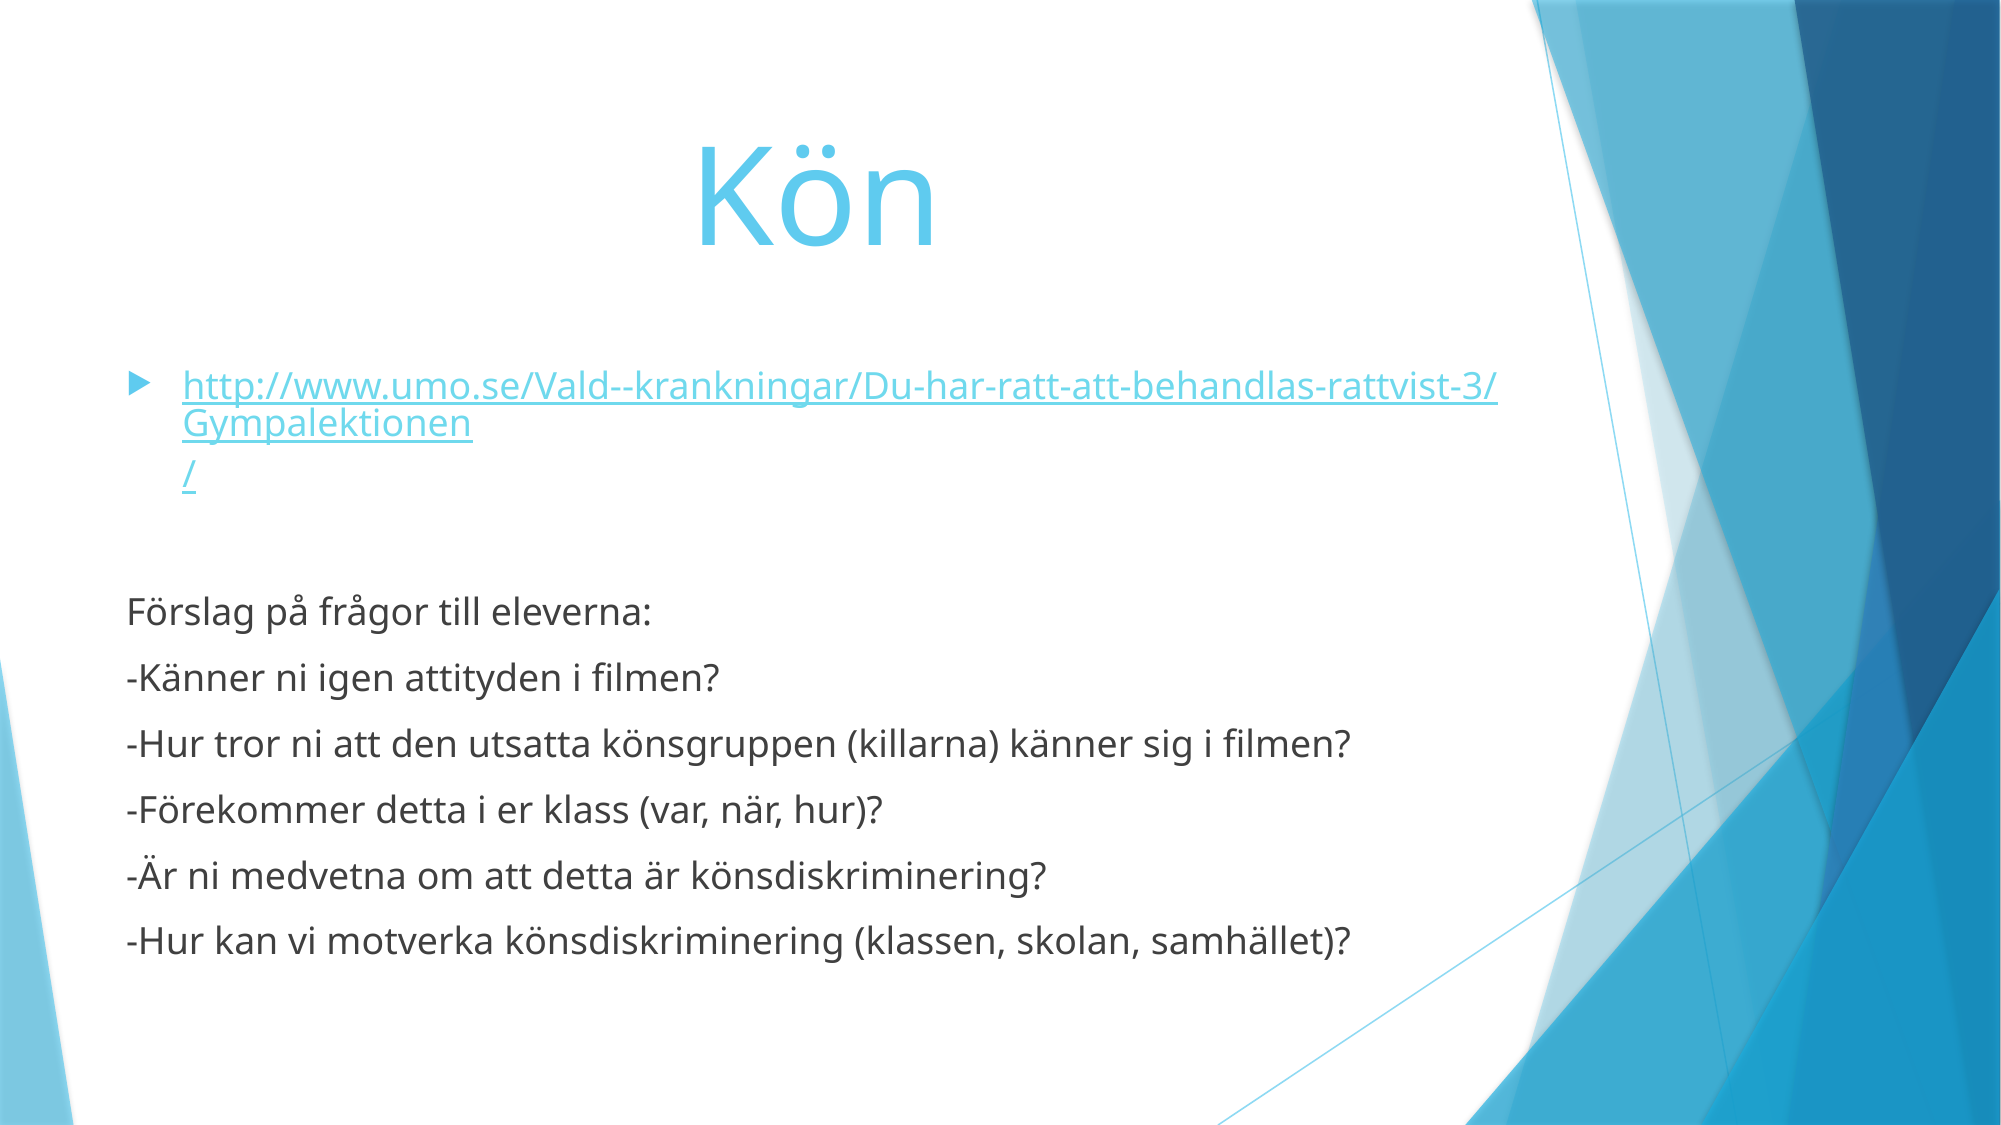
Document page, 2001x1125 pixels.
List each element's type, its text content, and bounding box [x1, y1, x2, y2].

title Kön [111, 99, 1522, 317]
list http://www.umo.se/Vald--krankningar/Du-har-ratt-att-behandlas-rattvist-3/Gympalektionen/ Förslag på frågor till eleverna: -Känner ni igen attityden i filmen? -Hur tror ni att den utsatta könsgruppen (killarna) känner sig i filmen? -Förekommer detta i er klass (var, när, hur)? -Är ni medvetna om att detta är könsdiskriminering? -Hur kan vi motverka könsdiskriminering (klassen, skolan, samhället)? [111, 354, 1522, 992]
